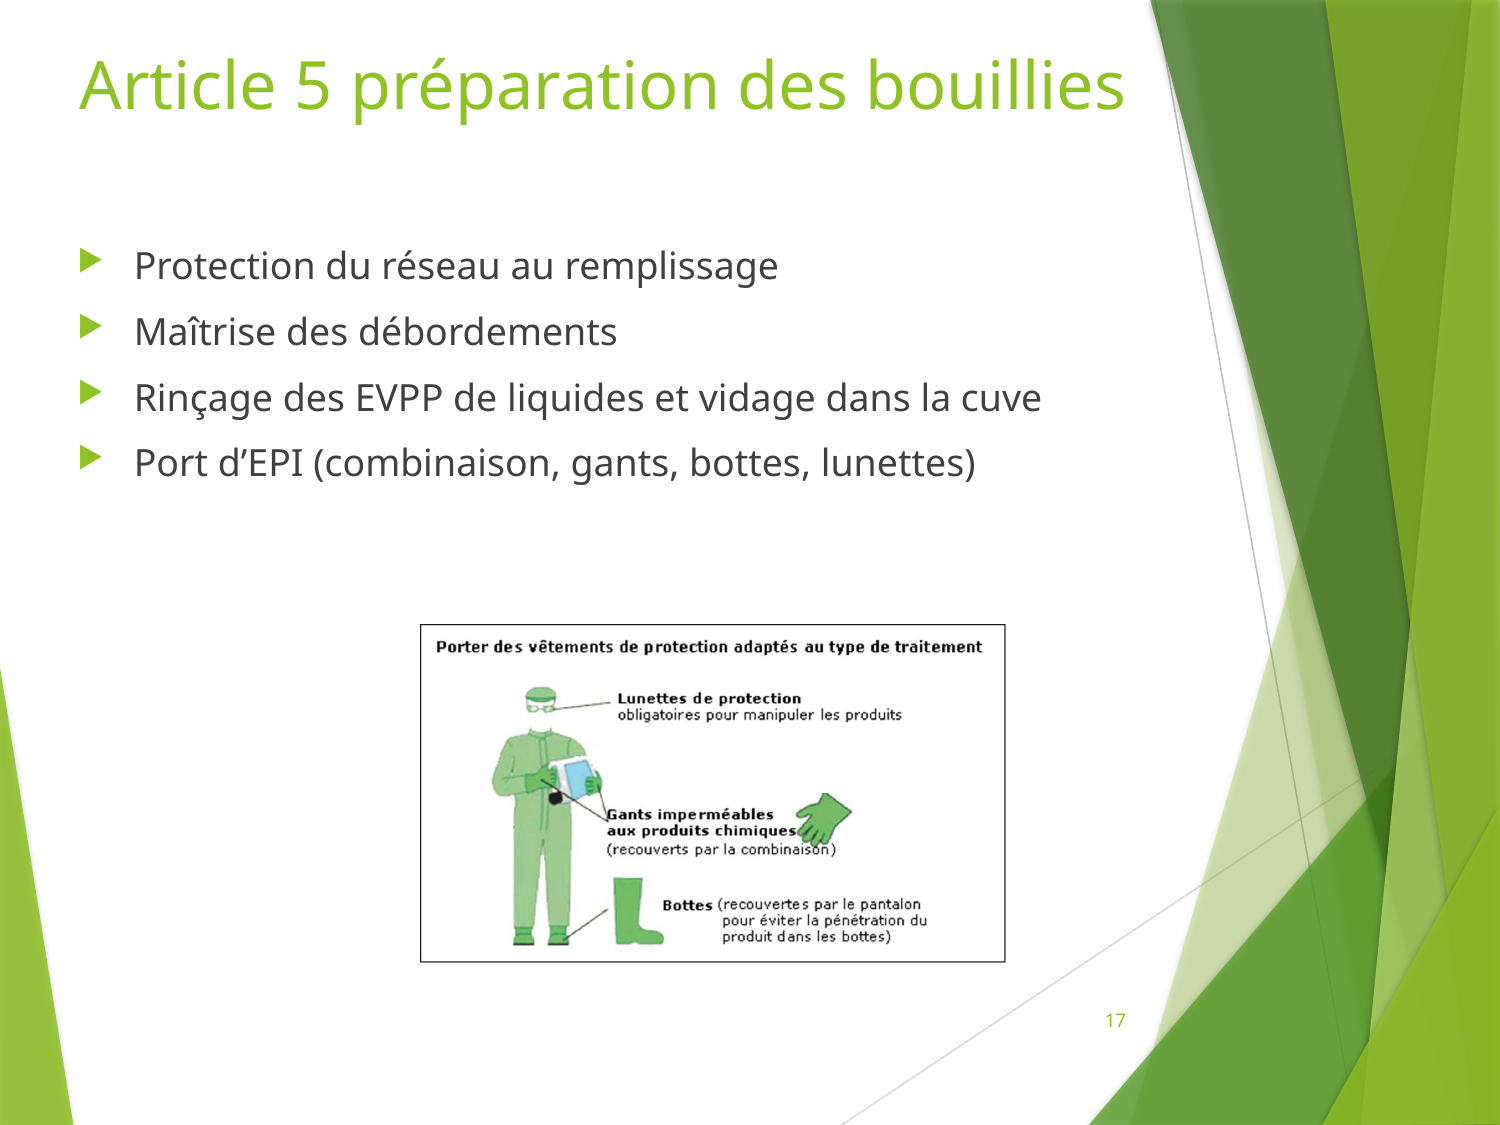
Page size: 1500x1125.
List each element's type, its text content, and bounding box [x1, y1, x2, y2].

list Protection du réseau au remplissage Maîtrise des débordements Rinçage des EVPP de liquides et vidage dans la cuve Port d’EPI (combinaison, gants, bottes, lunettes) [62, 234, 1463, 935]
slide_number 17 [1057, 991, 1142, 1051]
title Article 5 préparation des bouillies [64, 35, 1211, 178]
picture [418, 623, 1006, 964]
